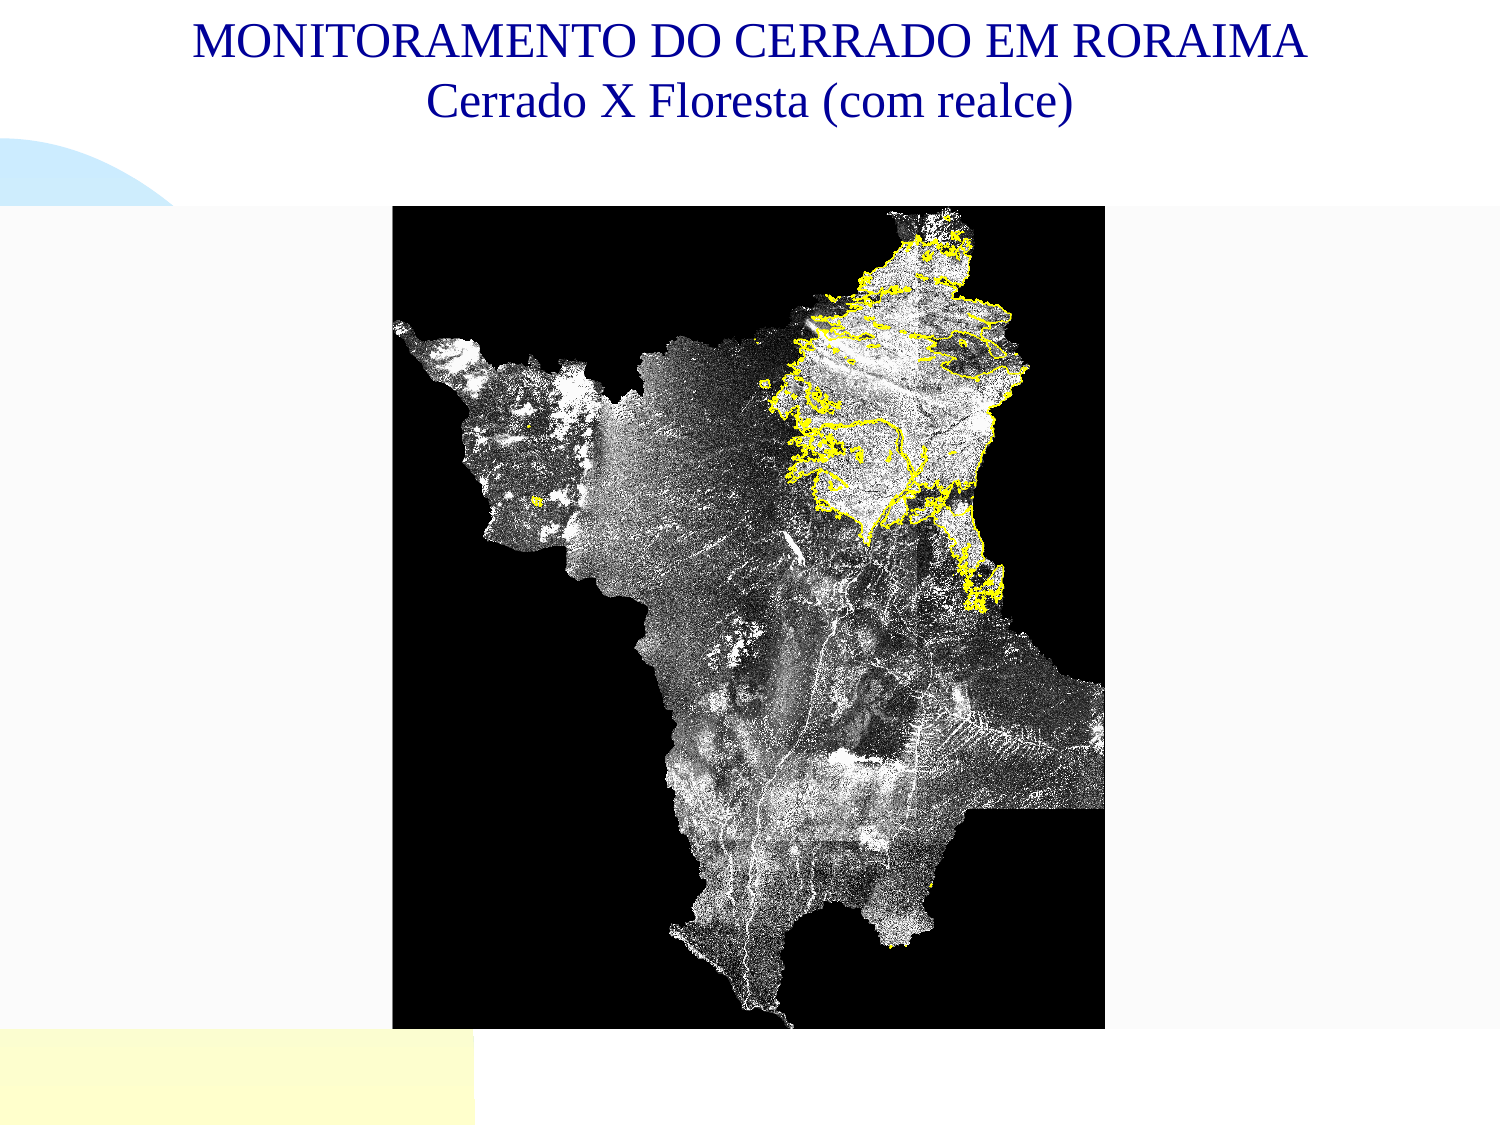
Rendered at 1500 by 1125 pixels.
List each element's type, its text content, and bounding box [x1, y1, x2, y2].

picture [0, 206, 1500, 1029]
text_box MONITORAMENTO DO CERRADO EM RORAIMA Cerrado X Floresta (com realce) [177, 0, 1324, 135]
